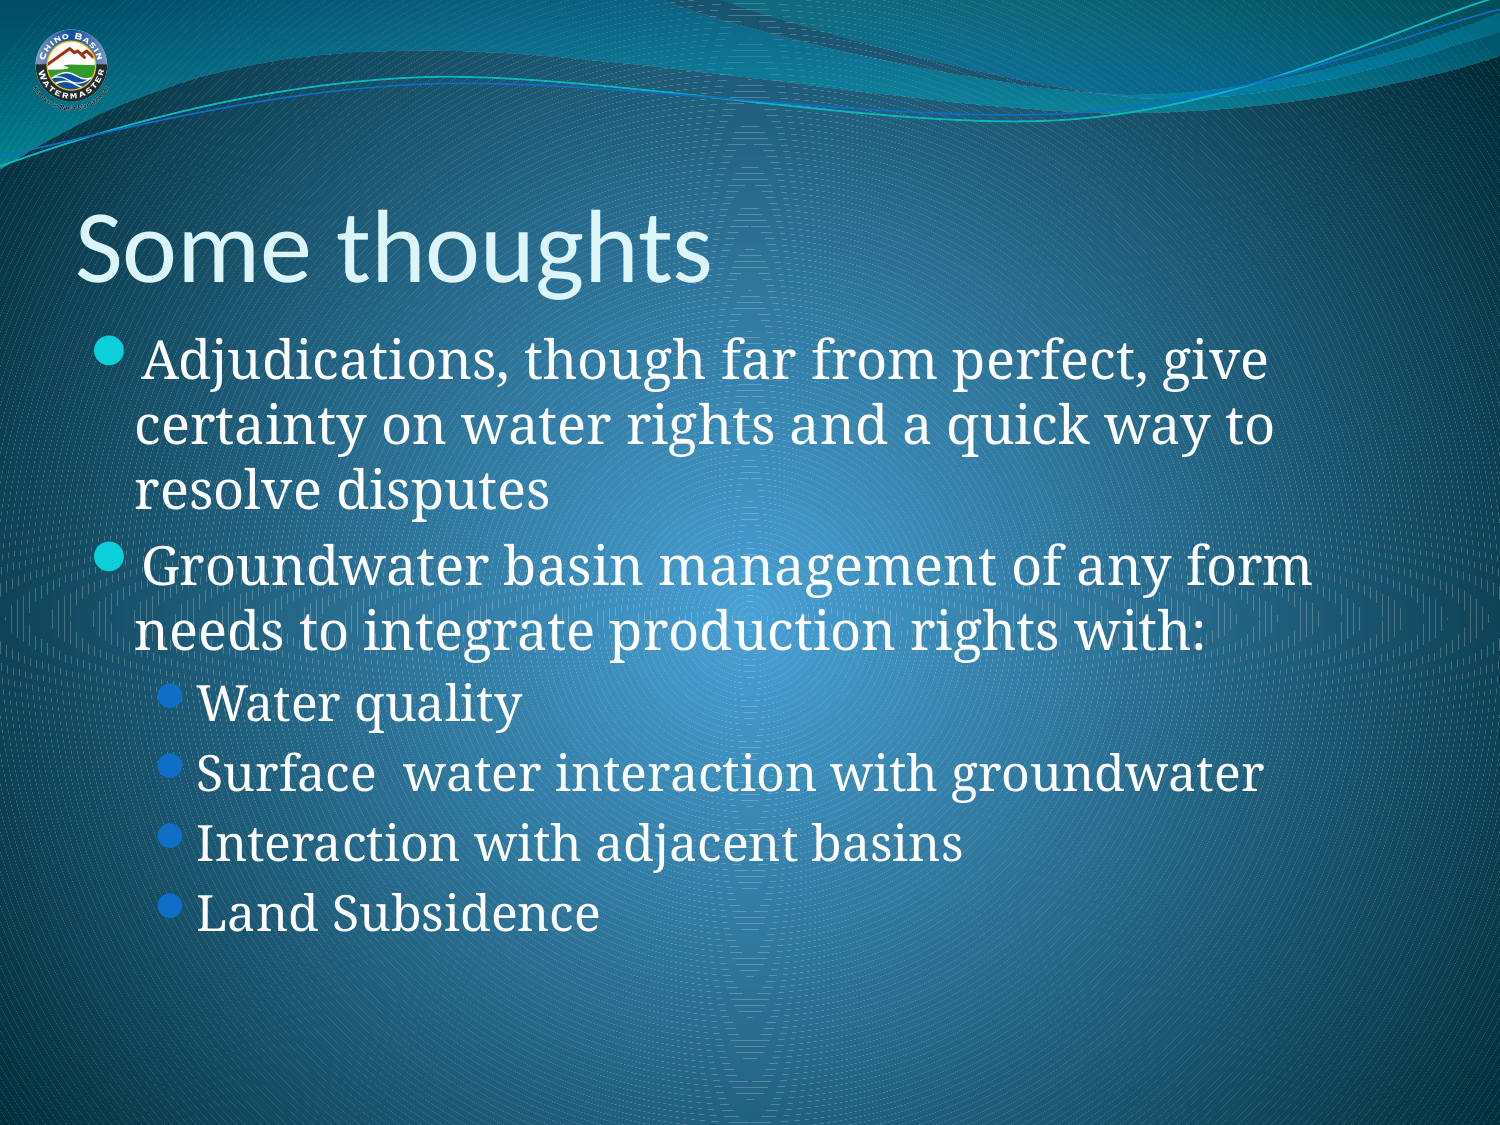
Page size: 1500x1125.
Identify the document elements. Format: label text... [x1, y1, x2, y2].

list Adjudications, though far from perfect, give certainty on water rights and a quick way to resolve disputes Groundwater basin management of any form needs to integrate production rights with: Water quality Surface water interaction with groundwater Interaction with adjacent basins Land Subsidence [75, 317, 1425, 1038]
title Some thoughts [75, 115, 1425, 303]
picture [27, 30, 115, 112]
